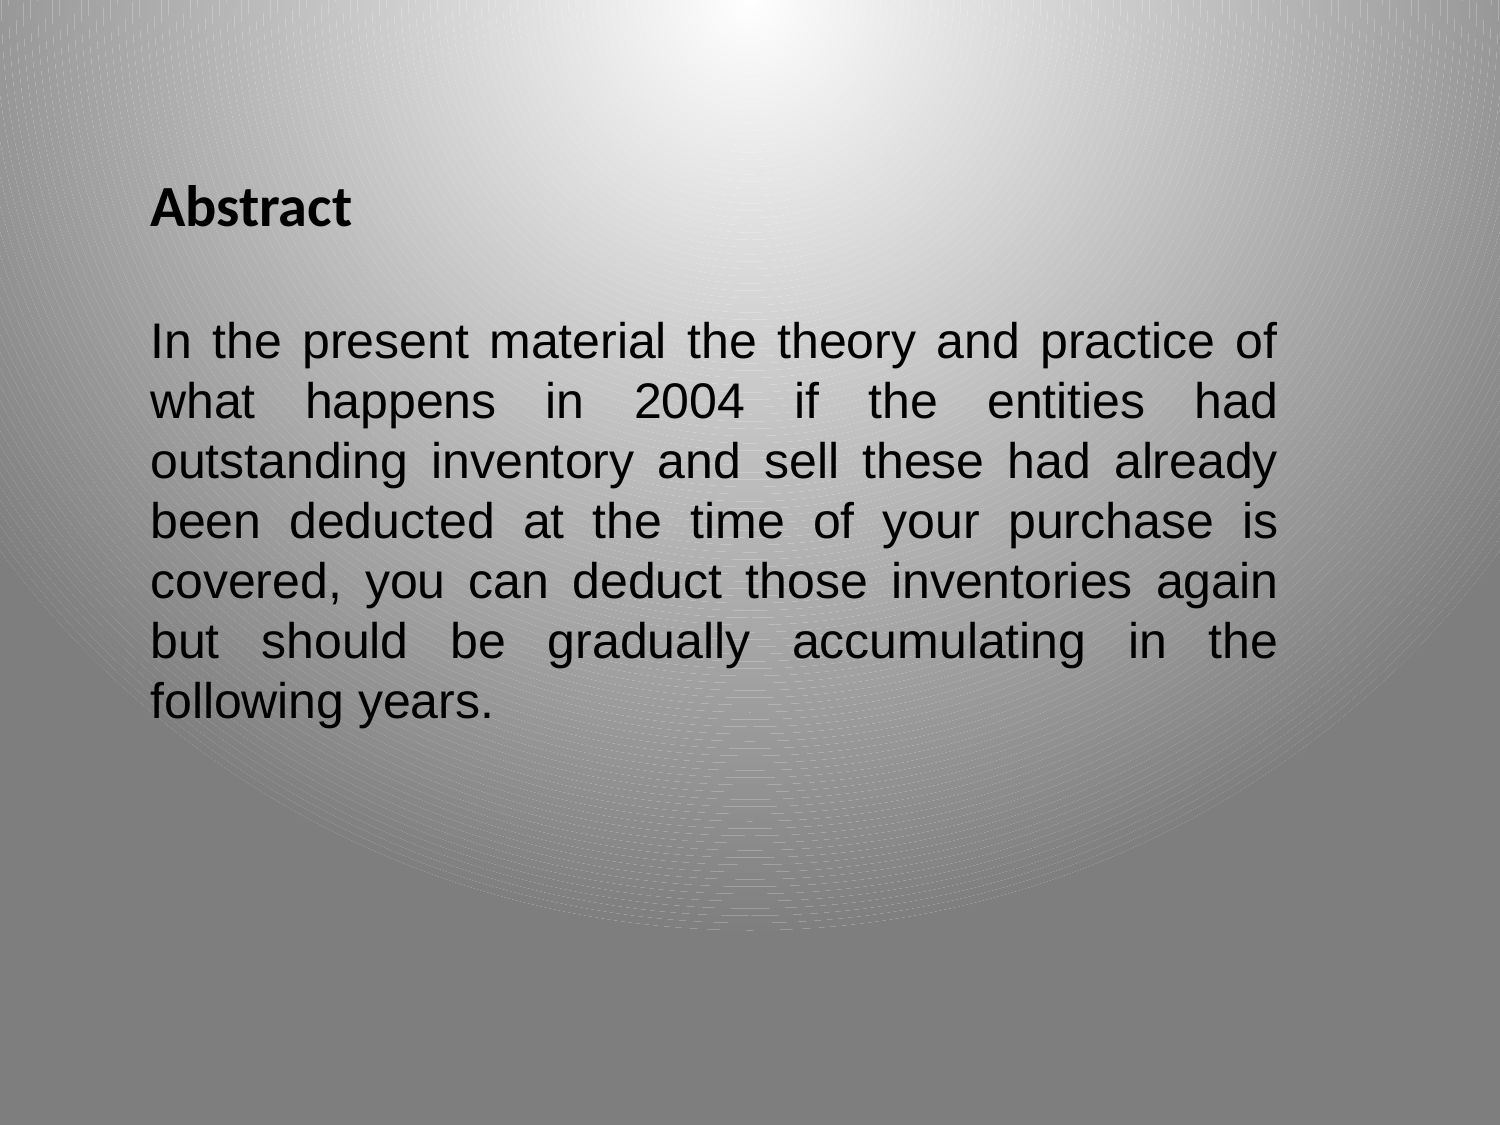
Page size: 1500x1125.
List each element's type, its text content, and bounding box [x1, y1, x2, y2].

text_box Abstract In the present material the theory and practice of what happens in 2004 if the entities had outstanding inventory and sell these had already been deducted at the time of your purchase is covered, you can deduct those inventories again but should be gradually accumulating in the following years. [135, 160, 1294, 736]
